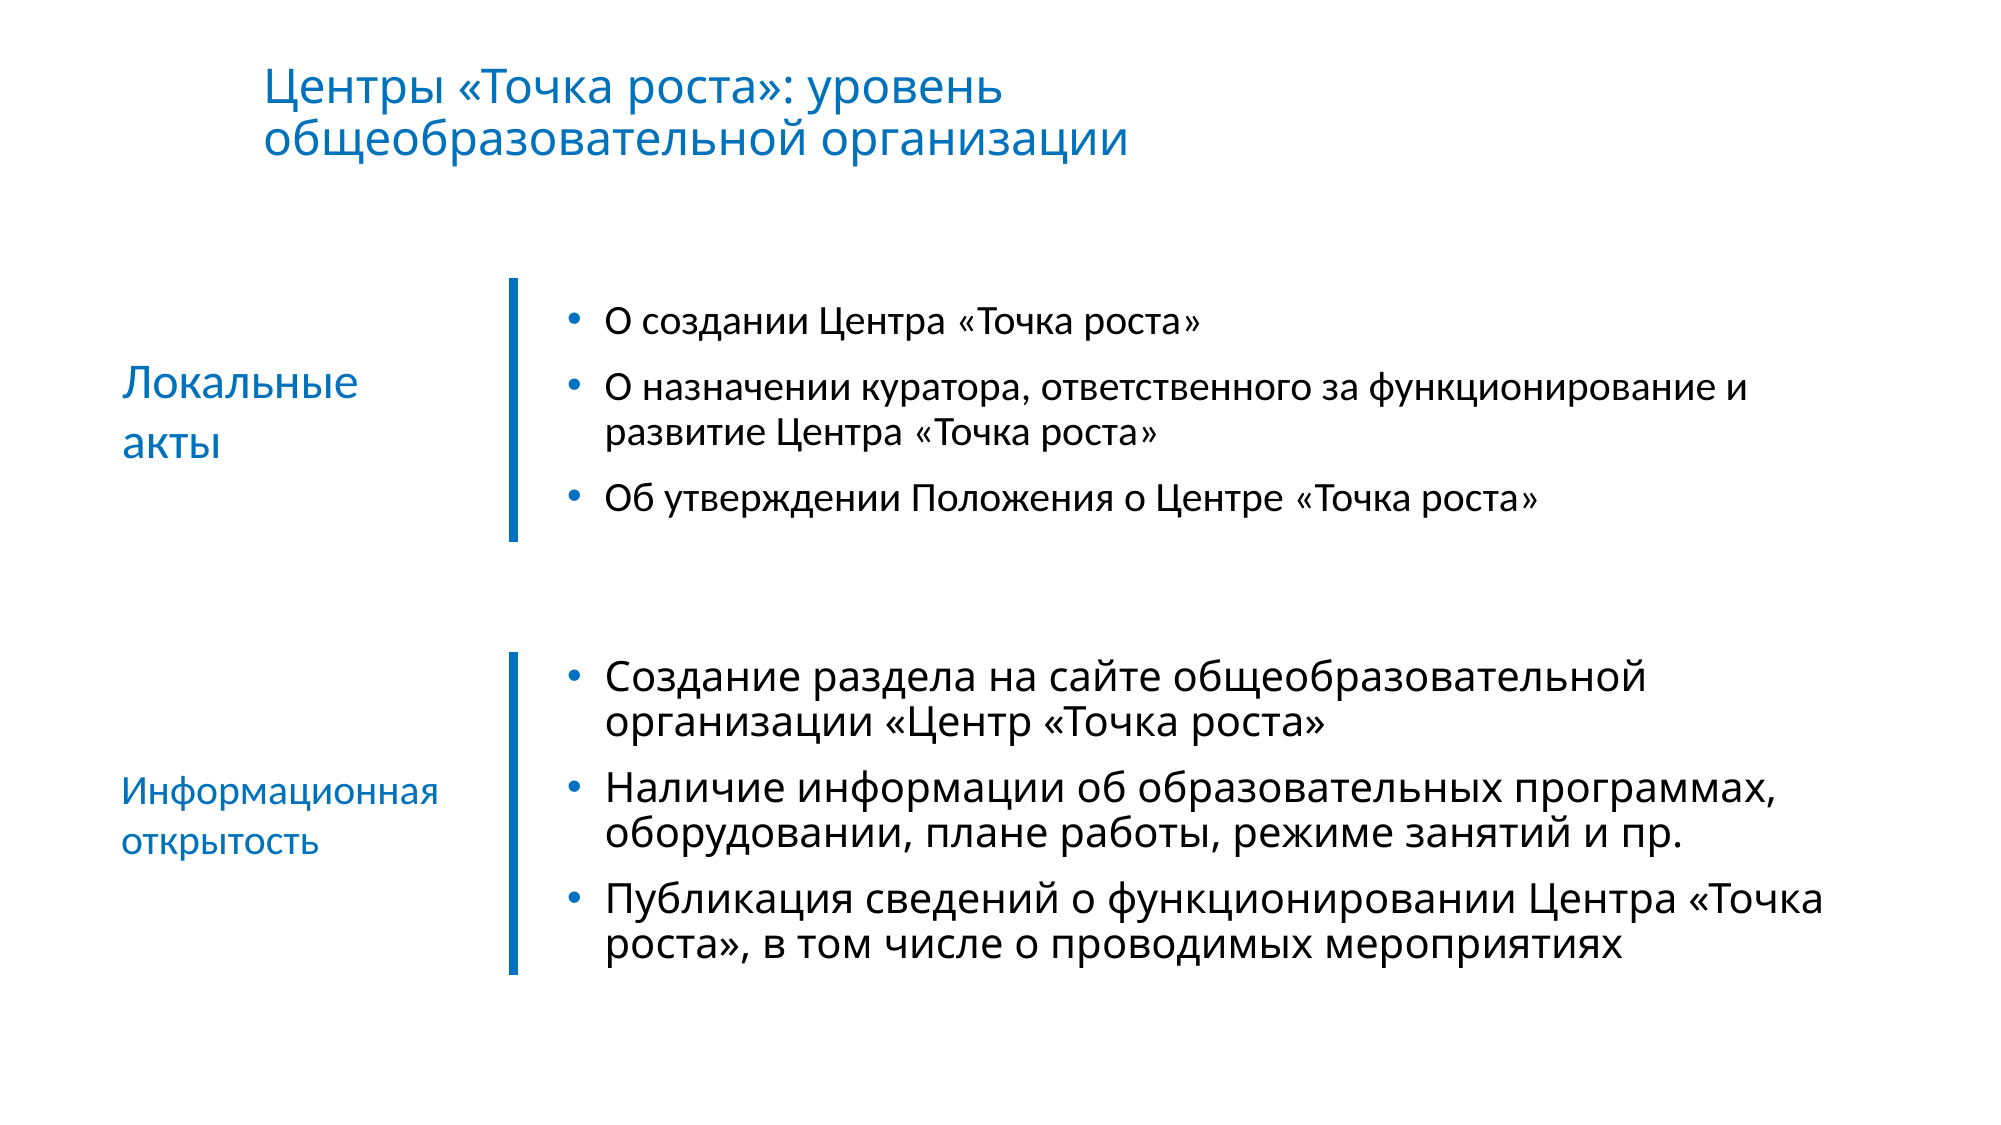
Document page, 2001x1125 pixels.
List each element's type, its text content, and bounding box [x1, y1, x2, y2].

text_box Информационная открытость [106, 755, 475, 871]
text_box Создание раздела на сайте общеобразовательной организации «Центр «Точка роста» Наличие информации об образовательных программах, оборудовании, плане работы, режиме занятий и пр. Публикация сведений о функционировании Центра «Точка роста», в том числе о проводимых мероприятиях [552, 648, 1905, 1005]
text_box Локальные акты [107, 341, 391, 477]
text_box О создании Центра «Точка роста» О назначении куратора, ответственного за функционирование и развитие Центра «Точка роста» Об утверждении Положения о Центре «Точка роста» [552, 291, 1865, 622]
title Центры «Точка роста»: уровень общеобразовательной организации [248, 24, 1436, 204]
